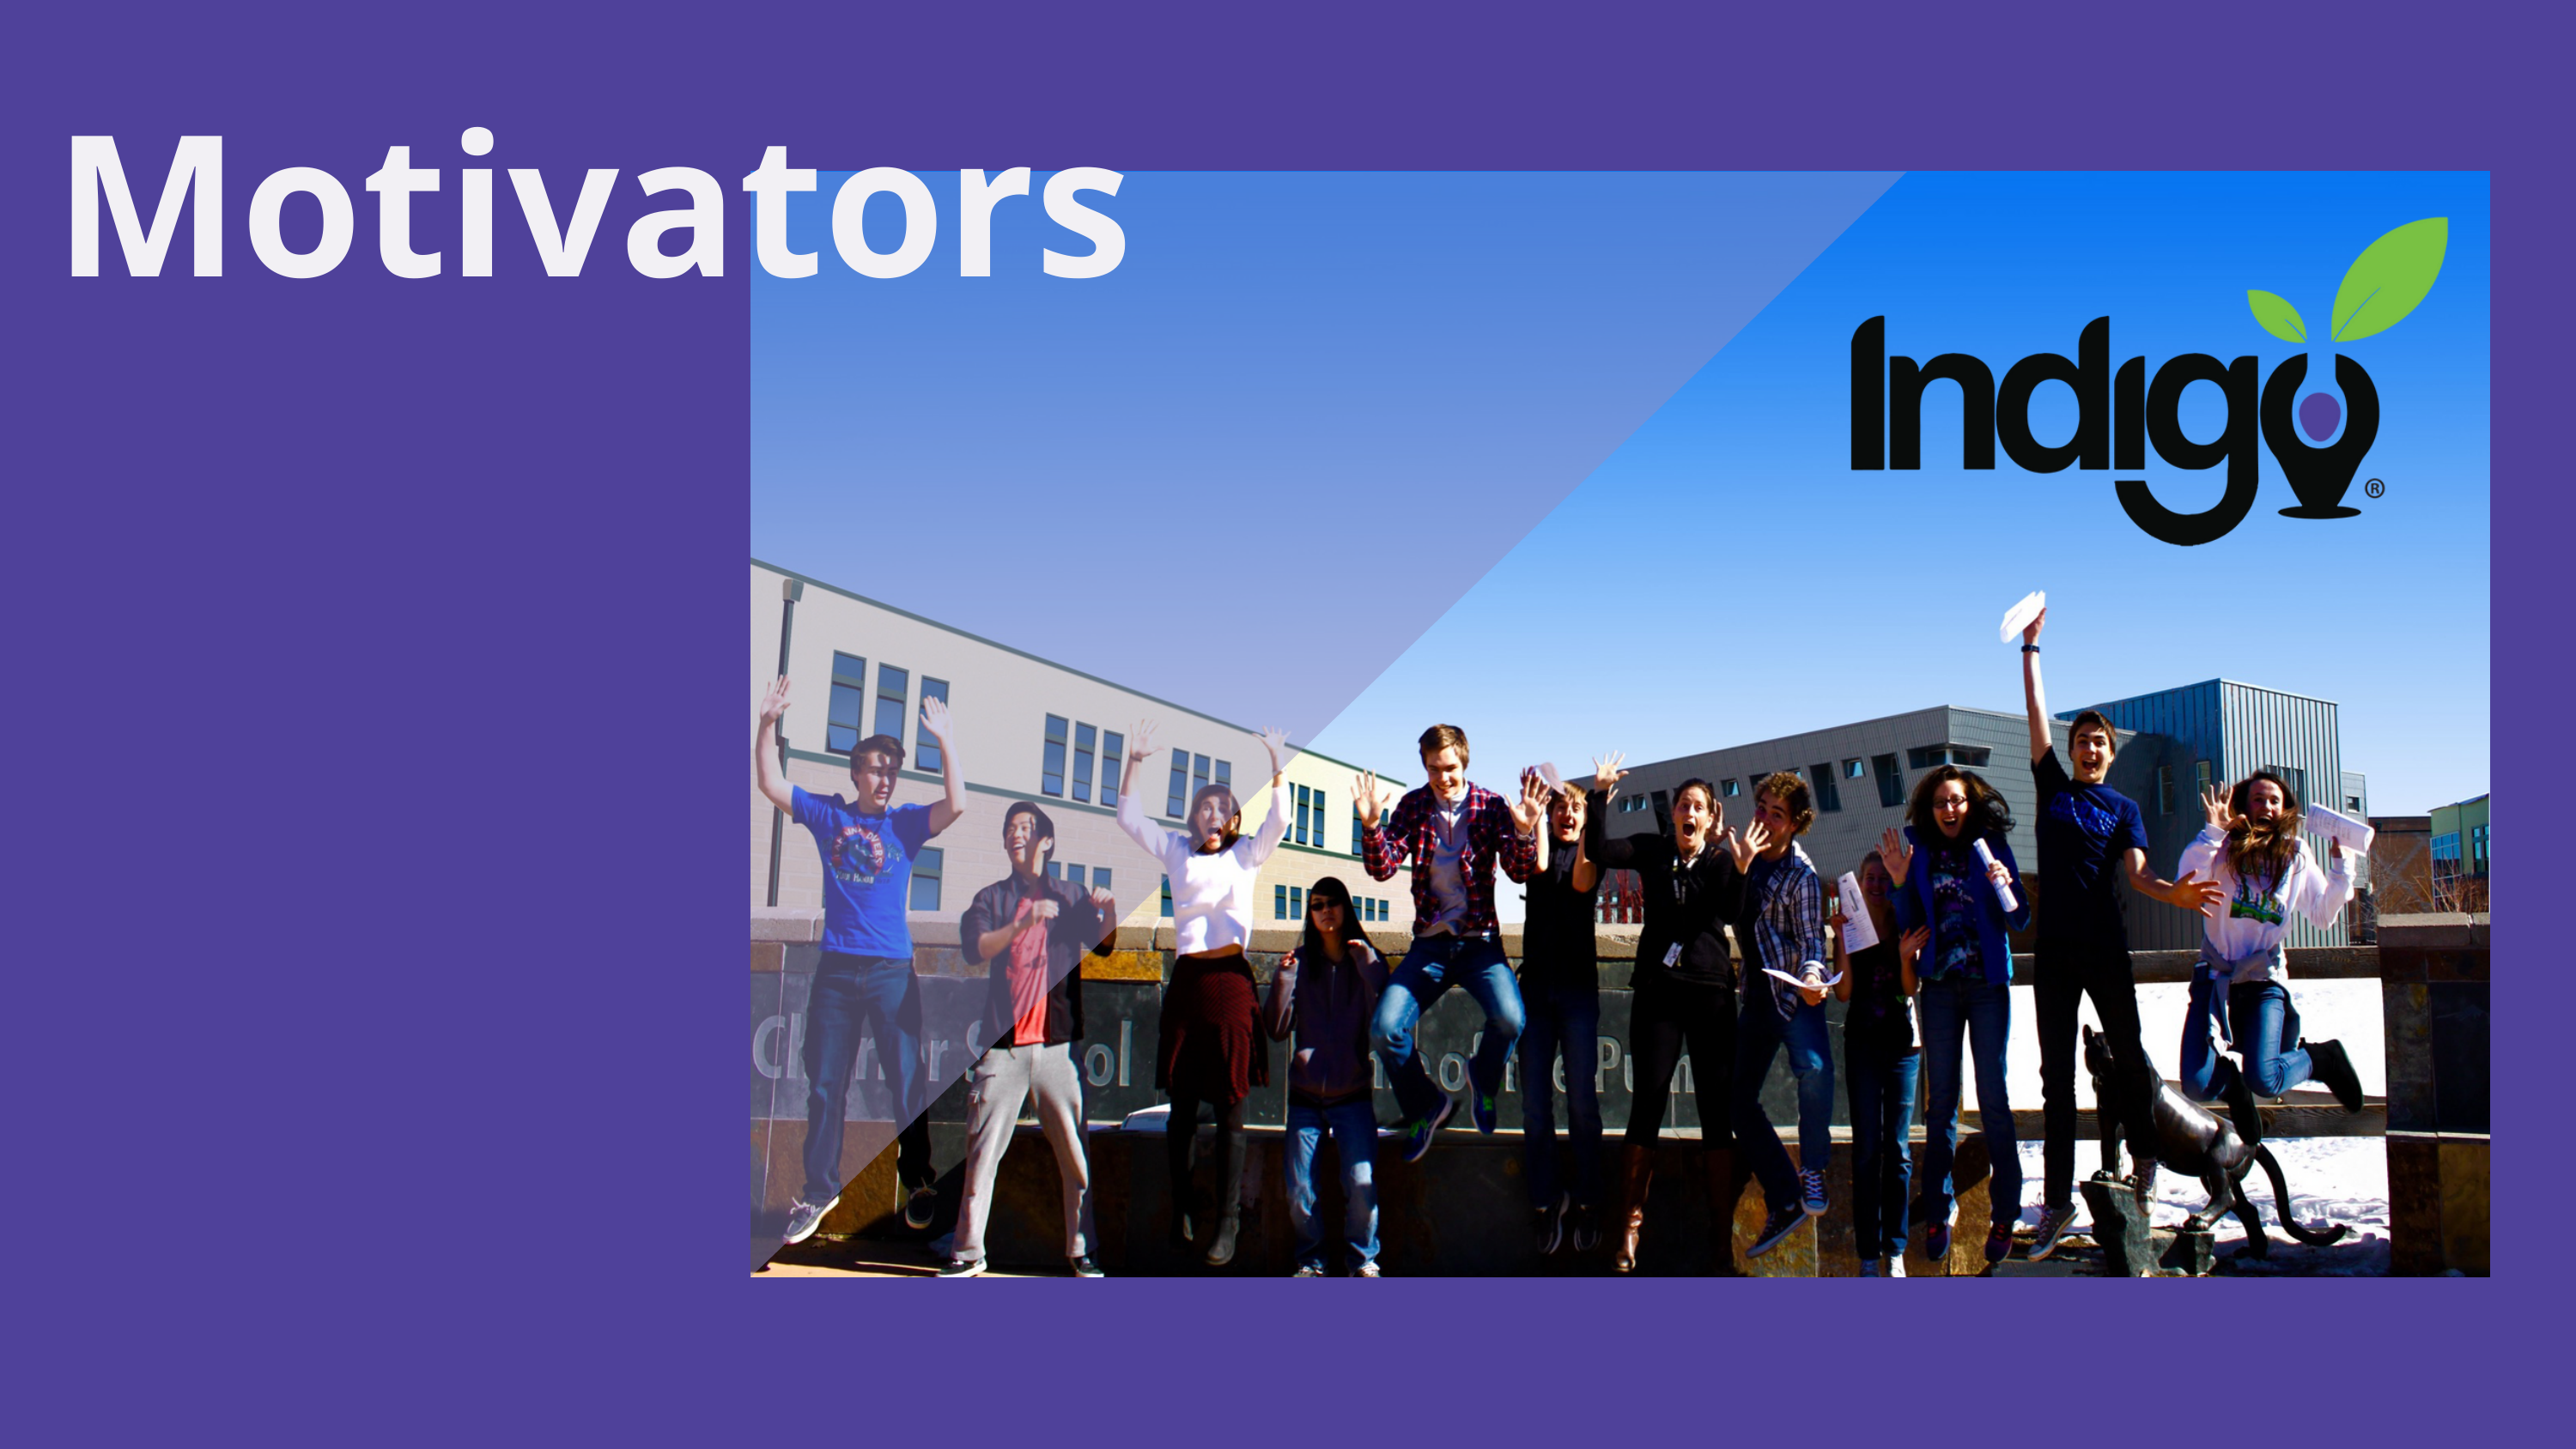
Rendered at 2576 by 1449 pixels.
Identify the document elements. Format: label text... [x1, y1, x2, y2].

text_box Motivators [55, 80, 1331, 317]
picture [750, 171, 775, 1277]
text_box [775, 145, 1882, 1303]
picture [1808, 171, 2491, 1277]
